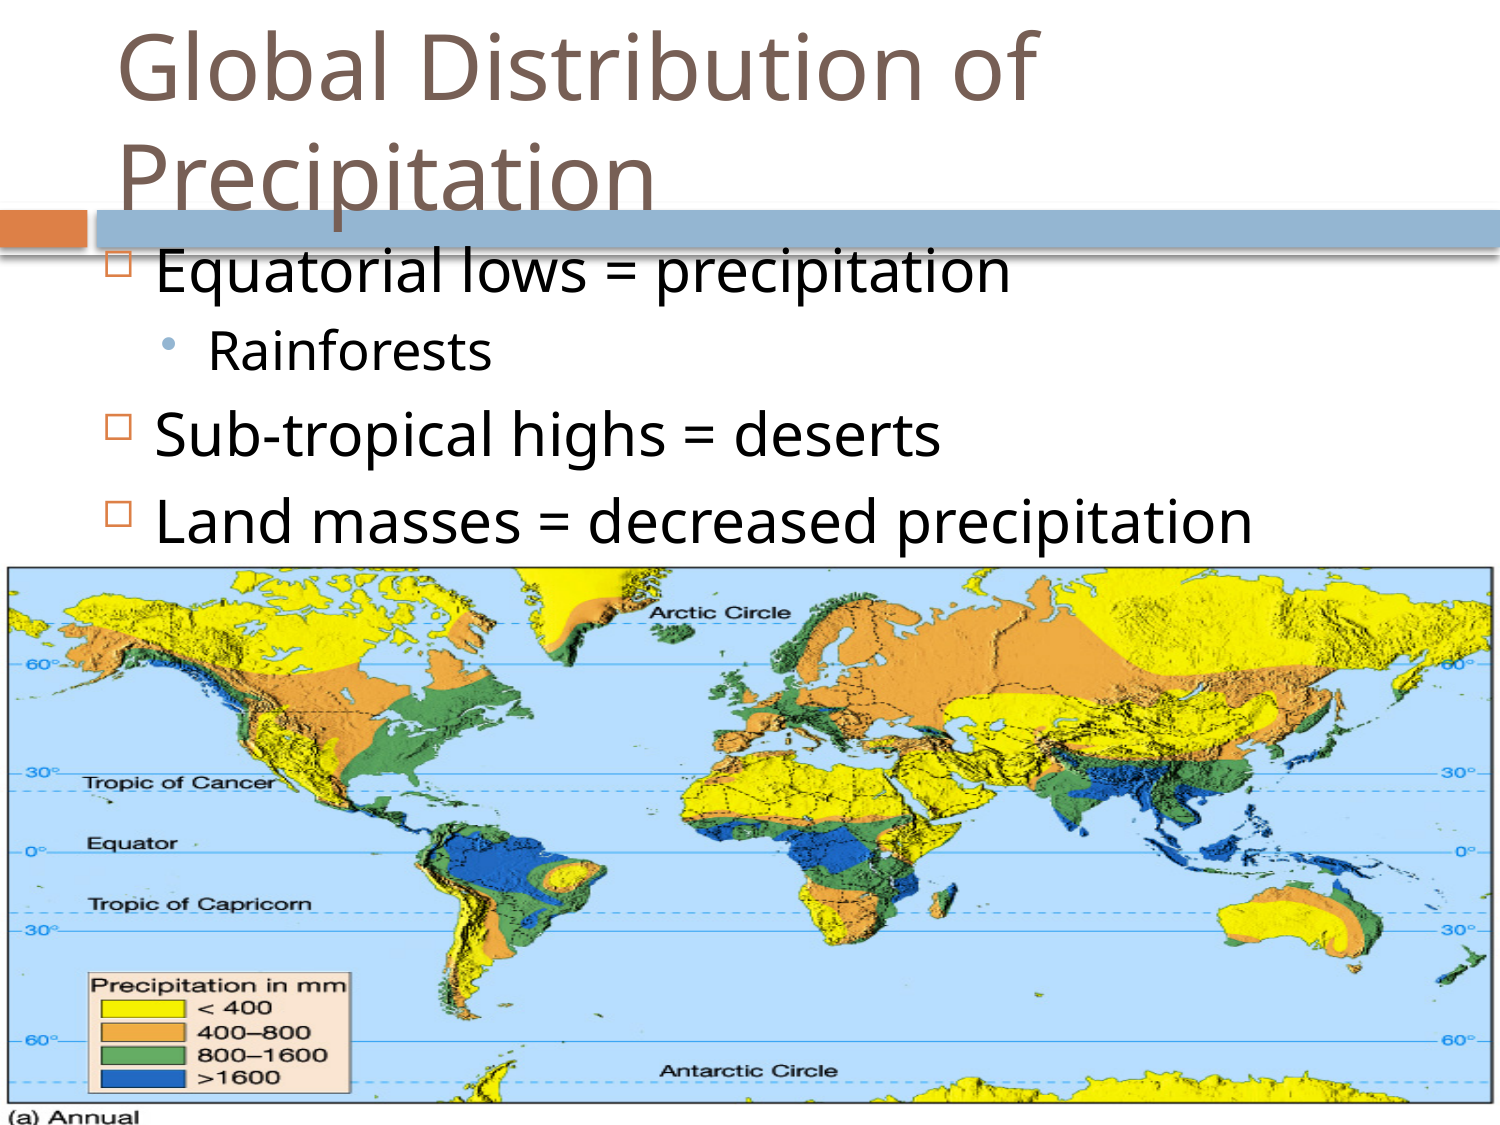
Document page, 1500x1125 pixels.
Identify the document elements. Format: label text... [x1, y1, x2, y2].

picture [0, 499, 1500, 1125]
list Equatorial lows = precipitation Rainforests Sub-tropical highs = deserts Land masses = decreased precipitation [87, 224, 1425, 498]
title Global Distribution of Precipitation [100, 37, 1438, 200]
